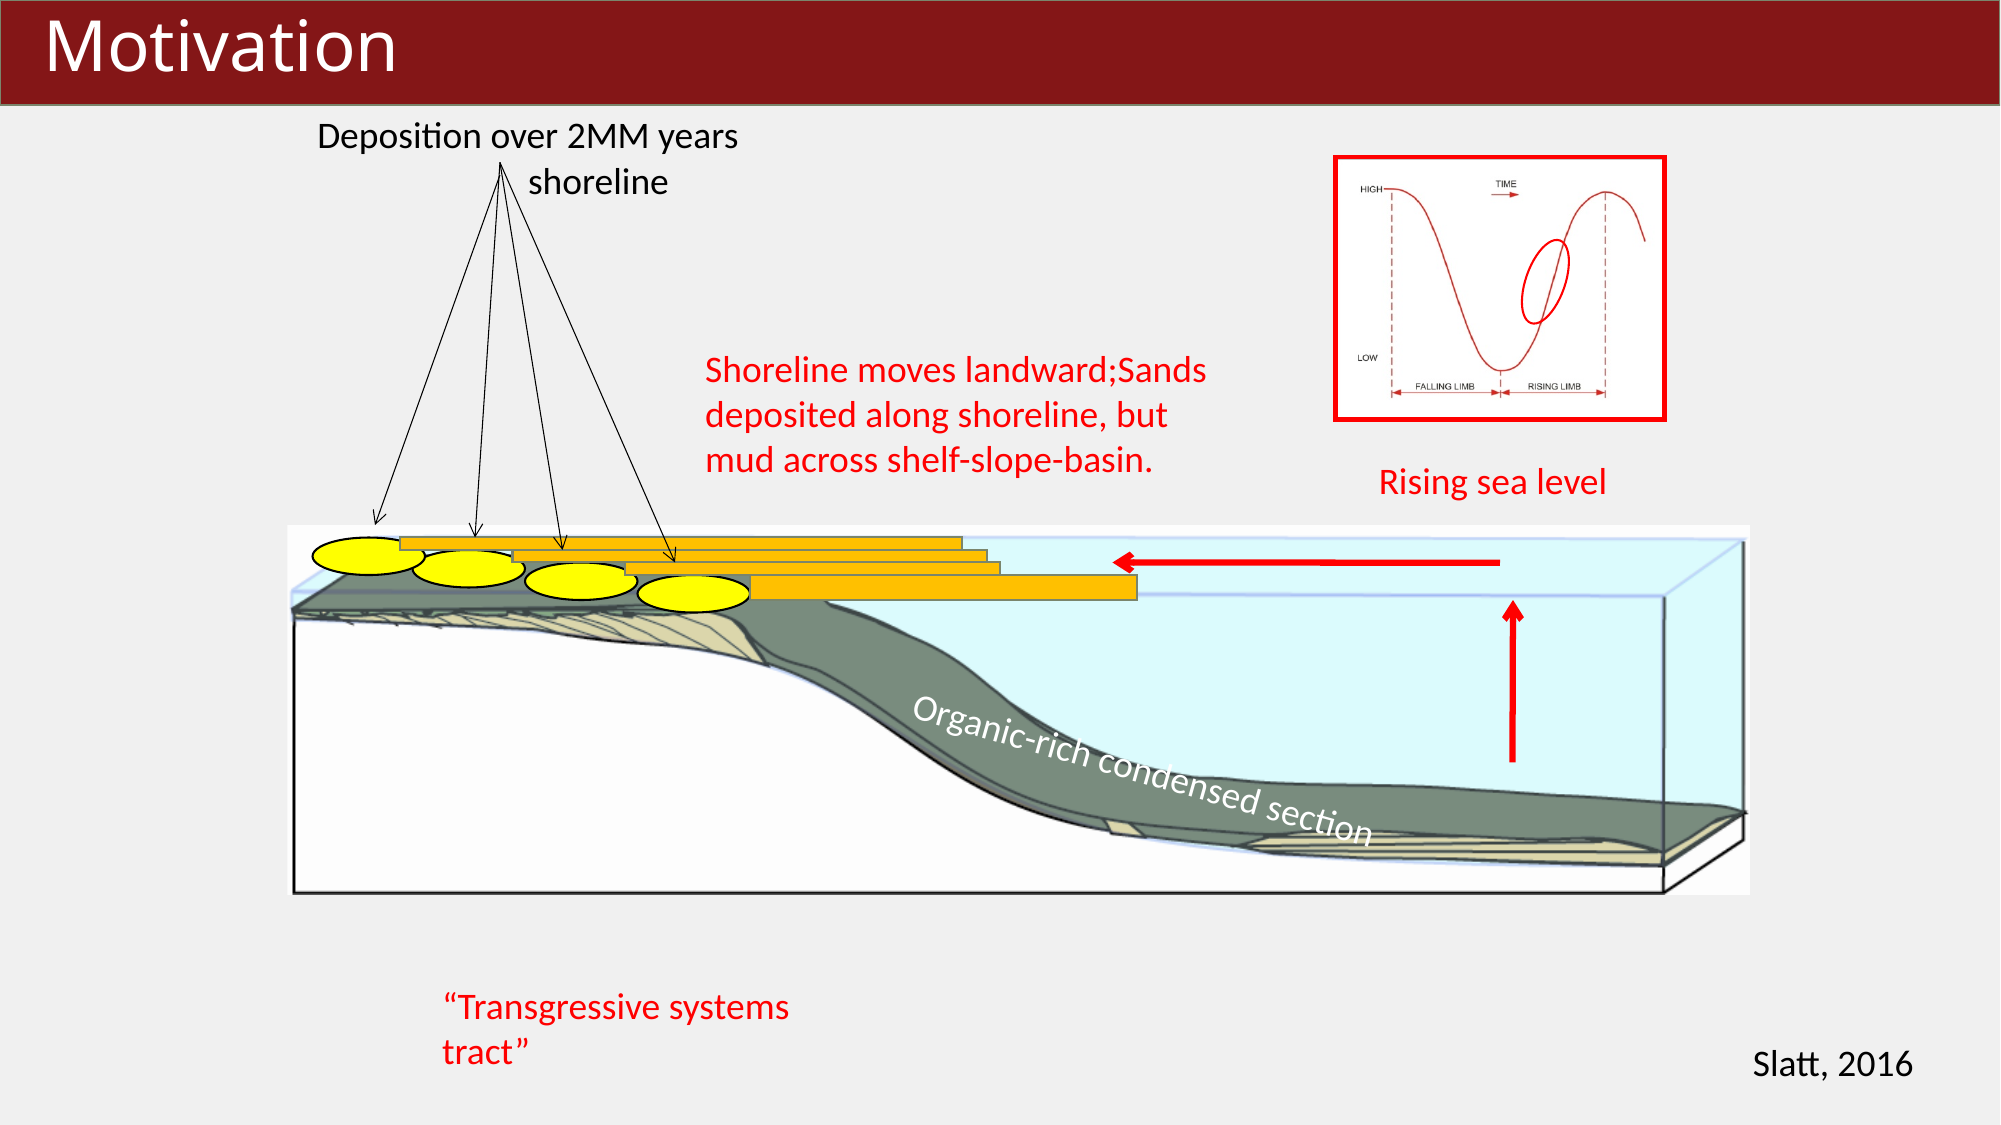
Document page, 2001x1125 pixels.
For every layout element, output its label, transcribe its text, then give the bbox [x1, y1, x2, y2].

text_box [474, 525, 500, 538]
text_box Shoreline moves landward;Sands deposited along shoreline, but mud across shelf-slope-basin. [690, 337, 1223, 488]
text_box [474, 162, 500, 174]
text_box Slatt, 2016 [1738, 1031, 1929, 1091]
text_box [499, 162, 675, 563]
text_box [374, 174, 500, 525]
text_box shoreline [675, 163, 685, 210]
text_box Rising sea level [1363, 449, 1623, 510]
text_box Motivation [28, 3, 1754, 96]
text_box Deposition over 2MM years [302, 103, 755, 163]
text_box “Transgressive systems tract” [427, 974, 814, 1080]
picture [287, 524, 1750, 938]
text_box [249, 96, 1713, 913]
picture [1337, 159, 1663, 418]
